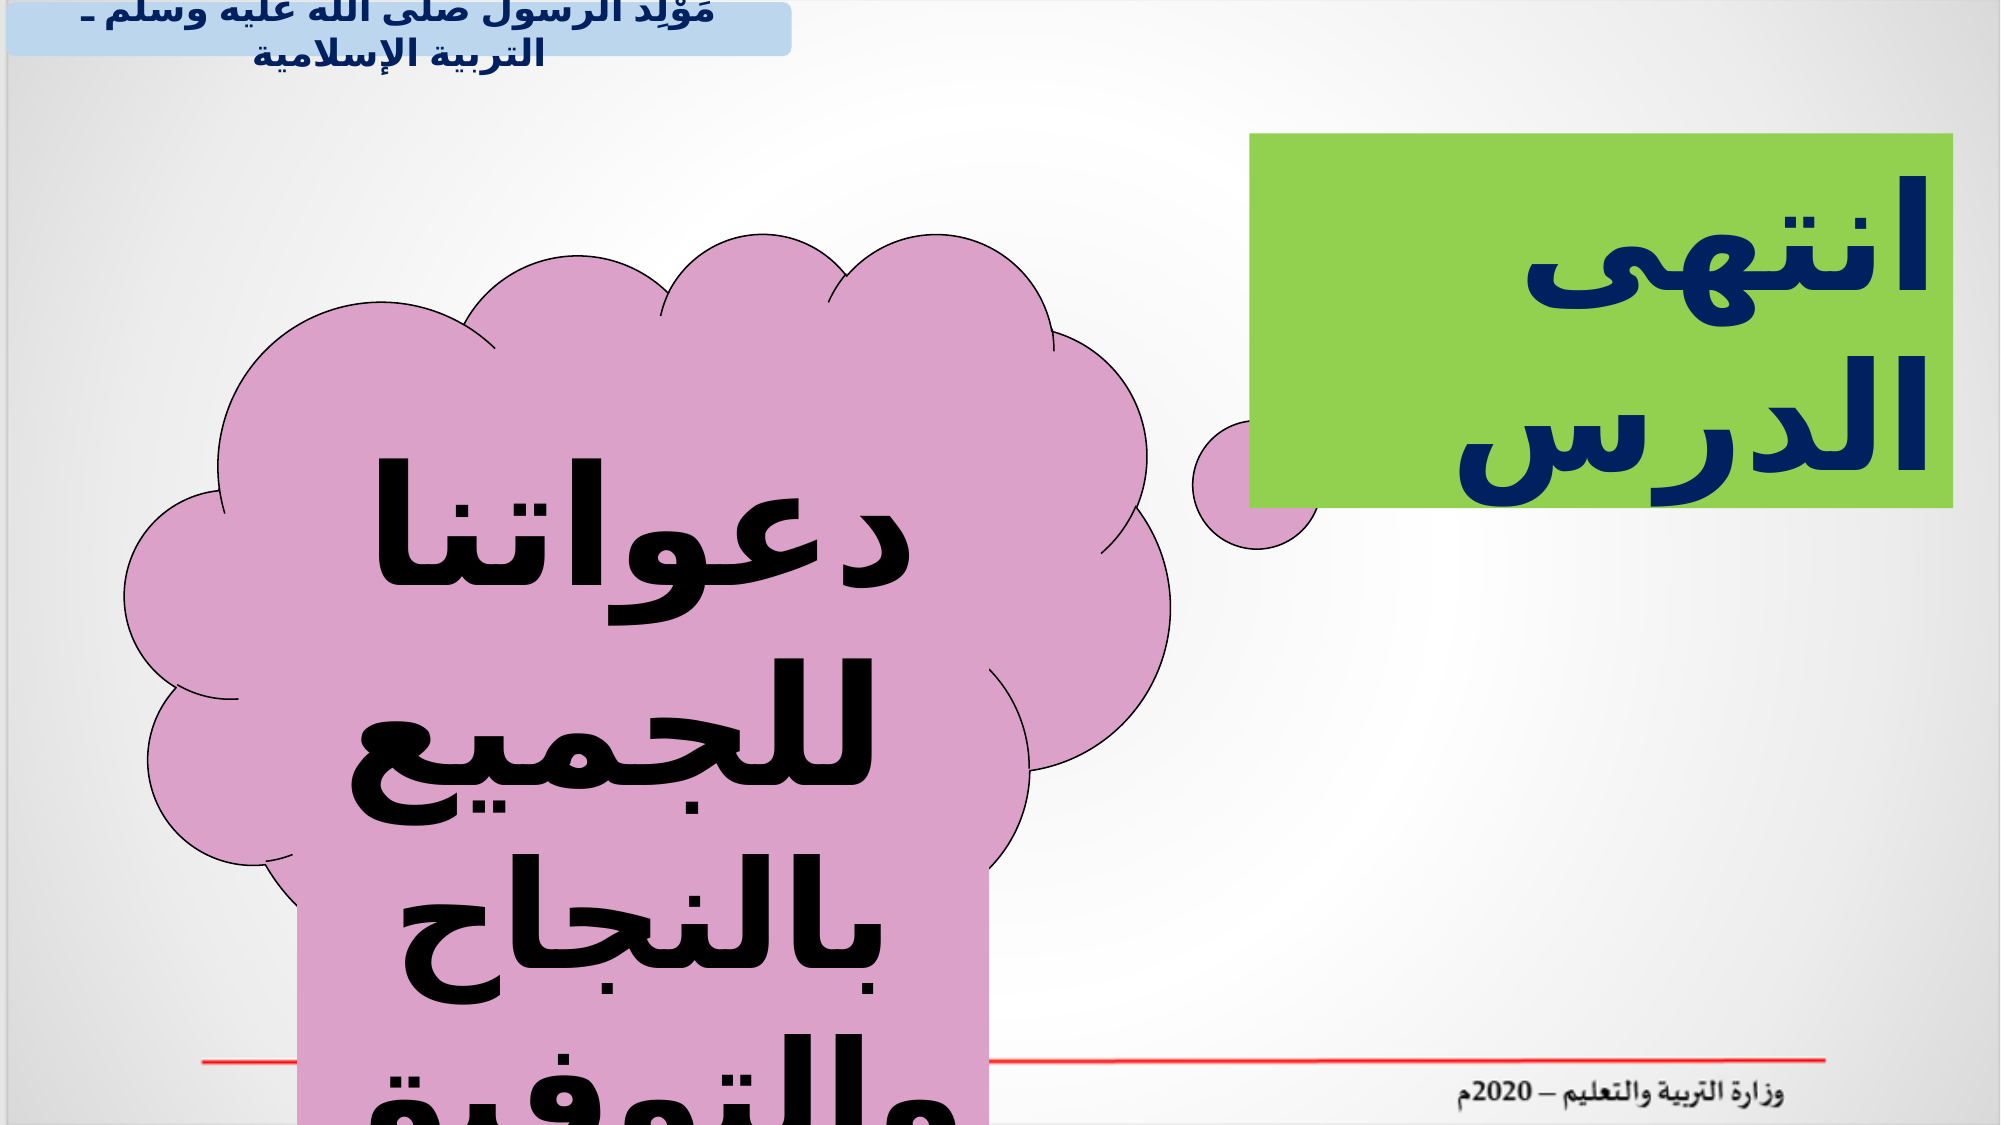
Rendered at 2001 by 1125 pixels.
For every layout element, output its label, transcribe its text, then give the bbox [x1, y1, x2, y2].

text_box انتهى الدرس [1249, 133, 1954, 509]
picture [0, 0, 2001, 1125]
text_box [124, 231, 1170, 1003]
text_box مَوْلِد الرسول صلى الله عليه وسلم ـ التربية الإسلامية [5, 0, 793, 58]
